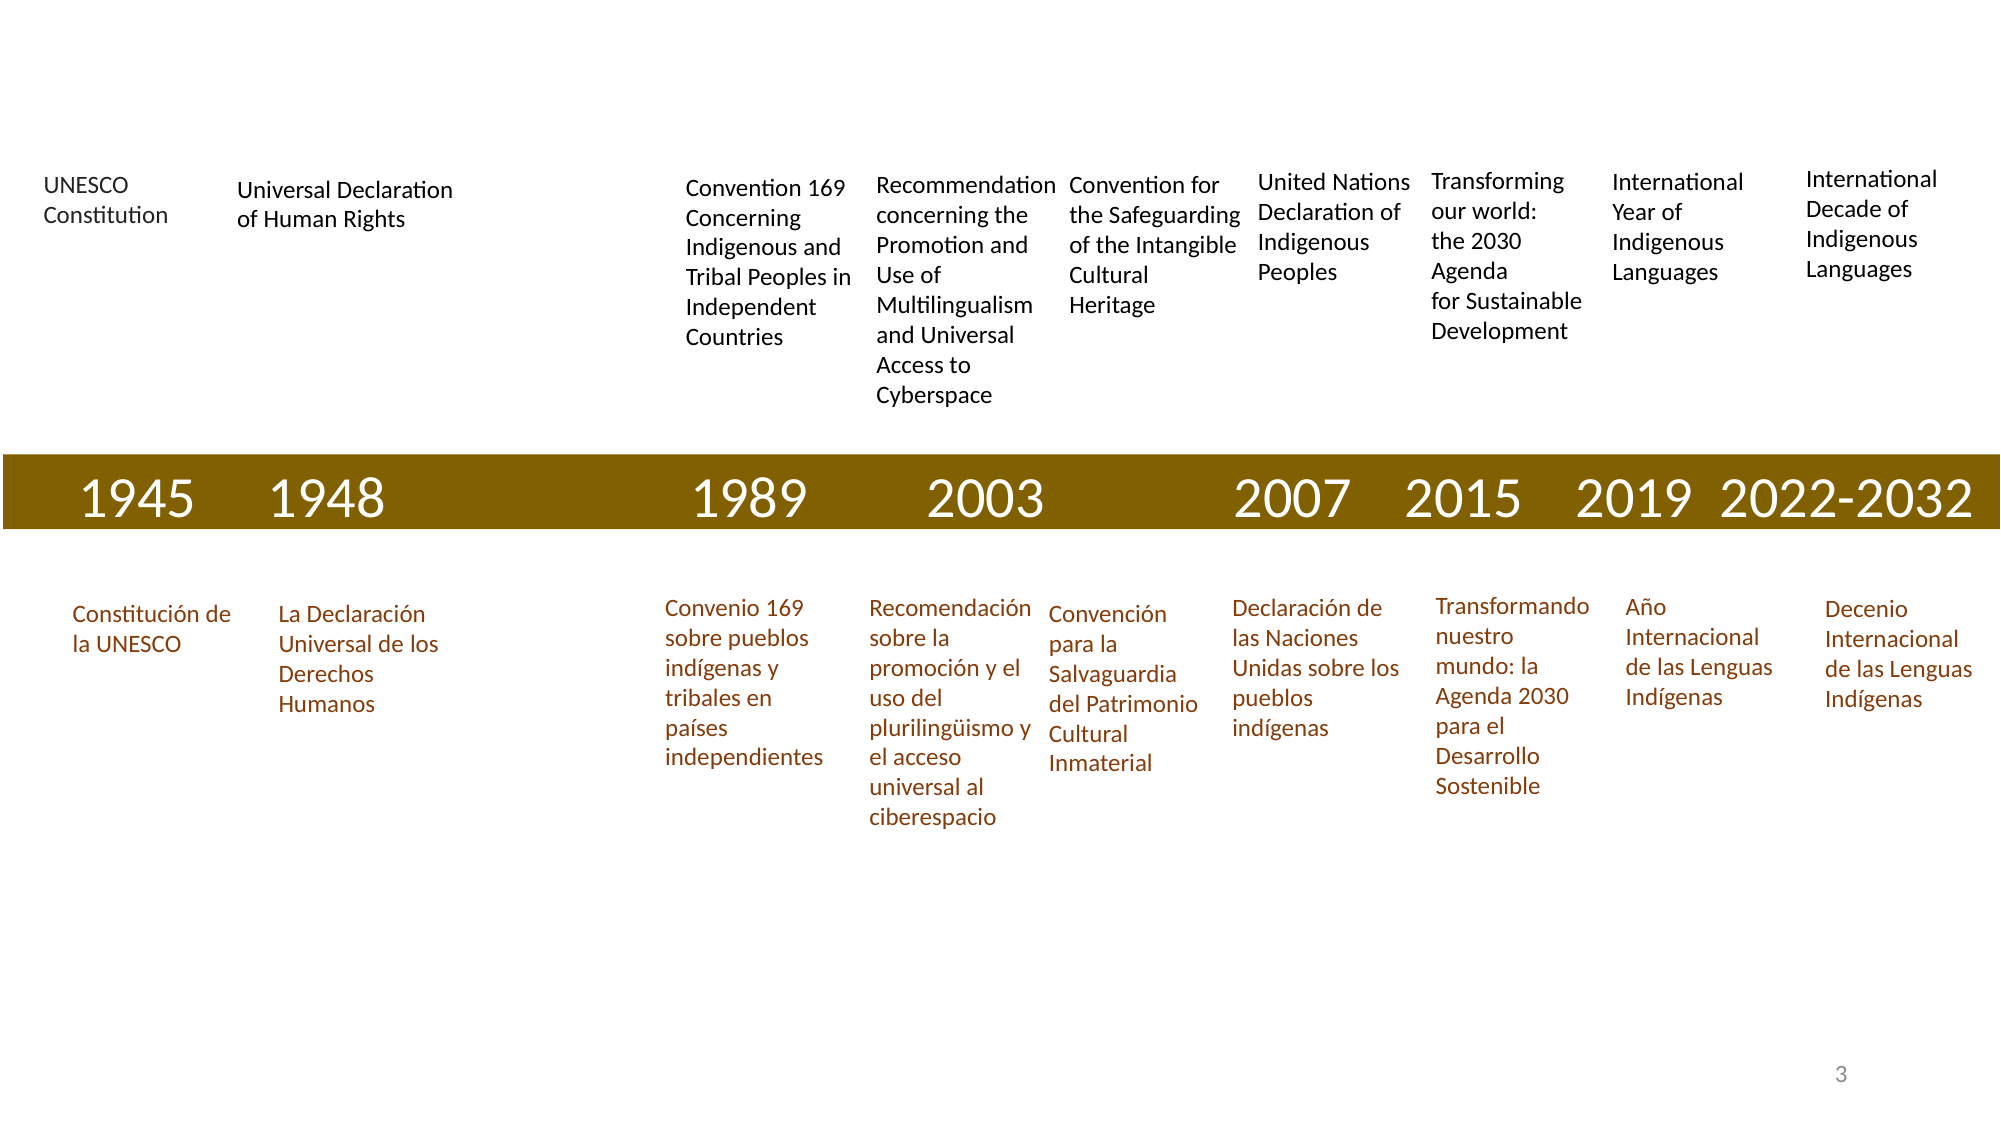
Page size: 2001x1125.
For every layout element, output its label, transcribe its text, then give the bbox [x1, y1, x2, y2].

text_box Convention for the Safeguarding of the Intangible Cultural Heritage [1054, 161, 1285, 326]
slide_number 3 [1412, 1042, 1863, 1103]
text_box Decenio Internacional de las Lenguas Indígenas [1810, 585, 1998, 720]
text_box [3, 454, 63, 530]
text_box Transformando nuestro mundo: la Agenda 2030 para el Desarrollo Sostenible [1420, 582, 1611, 807]
text_box Universal Declaration of Human Rights [222, 165, 540, 241]
text_box United Nations Declaration of Indigenous Peoples [1243, 158, 1496, 293]
text_box International Year of Indigenous Languages [1597, 158, 1774, 293]
text_box Declaración de las Naciones Unidas sobre los pueblos indígenas [1217, 584, 1420, 749]
text_box Convenio 169 sobre pueblos indígenas y tribales en países independientes [650, 583, 844, 779]
text_box Transforming our world: the 2030 Agenda for Sustainable Development [1416, 157, 1619, 352]
text_box Convention 169 Concerning Indigenous and Tribal Peoples in Independent Countries [671, 163, 907, 358]
text_box International Decade of Indigenous Languages [1791, 155, 2000, 290]
text_box Año Internacional de las Lenguas Indígenas [1610, 583, 1806, 718]
text_box Constitución de la UNESCO [57, 589, 262, 665]
text_box Convención para la Salvaguardia del Patrimonio Cultural Inmaterial [1034, 589, 1225, 785]
text_box 1945 1948 1989 2003 2007 2015 2019 2022-2032 [63, 451, 2000, 537]
text_box Recomendación sobre la promoción y el uso del plurilingüismo y el acceso universal al ciberespacio [854, 583, 1054, 839]
text_box UNESCO Constitution [28, 161, 274, 236]
text_box La Declaración Universal de los Derechos Humanos [263, 589, 454, 725]
text_box Recommendation concerning the Promotion and Use of Multilingualism and Universal Access to Cyberspace [861, 161, 1090, 416]
